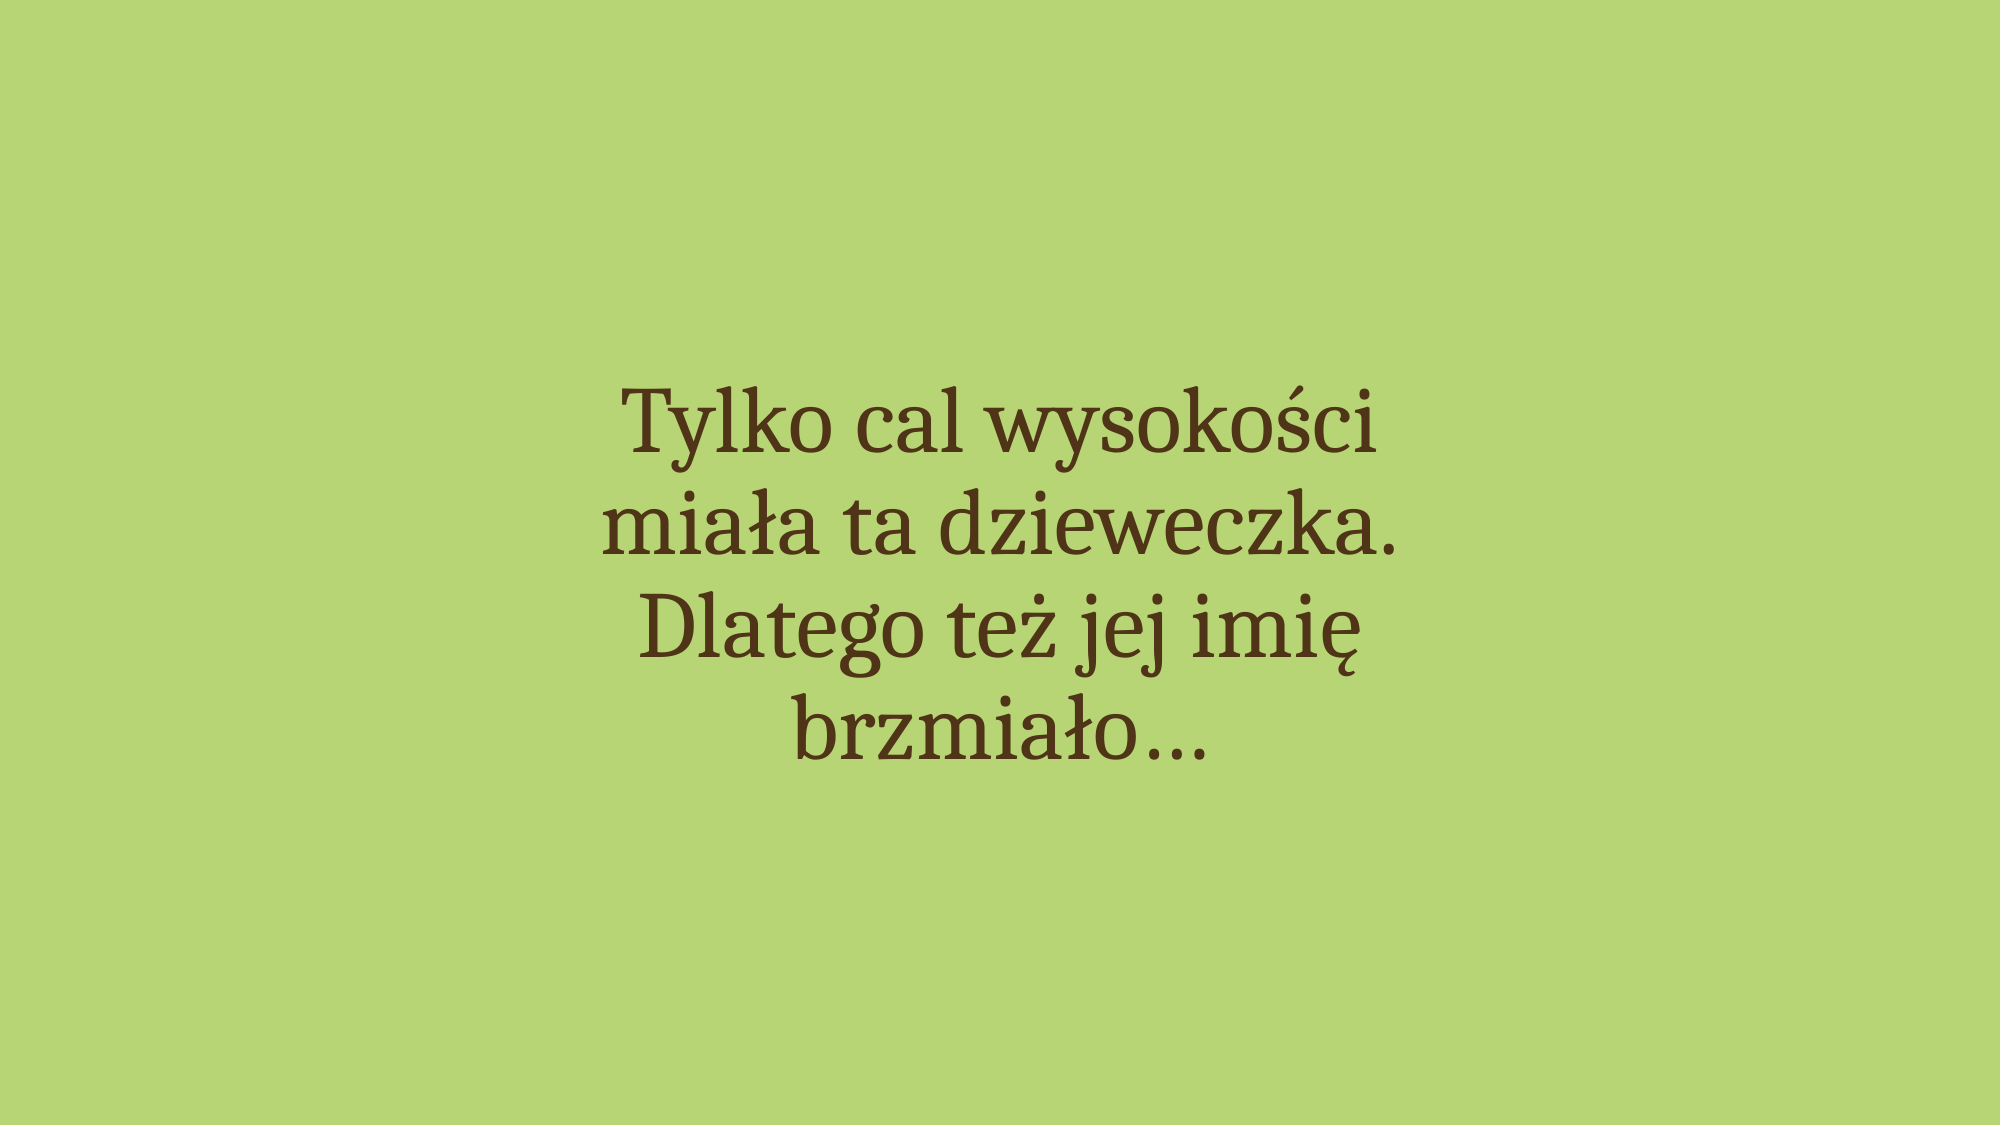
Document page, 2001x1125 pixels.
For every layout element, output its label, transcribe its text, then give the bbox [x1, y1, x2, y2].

title Tylko cal wysokości miała ta dzieweczka. Dlatego też jej imię brzmiało… [249, 359, 1750, 788]
